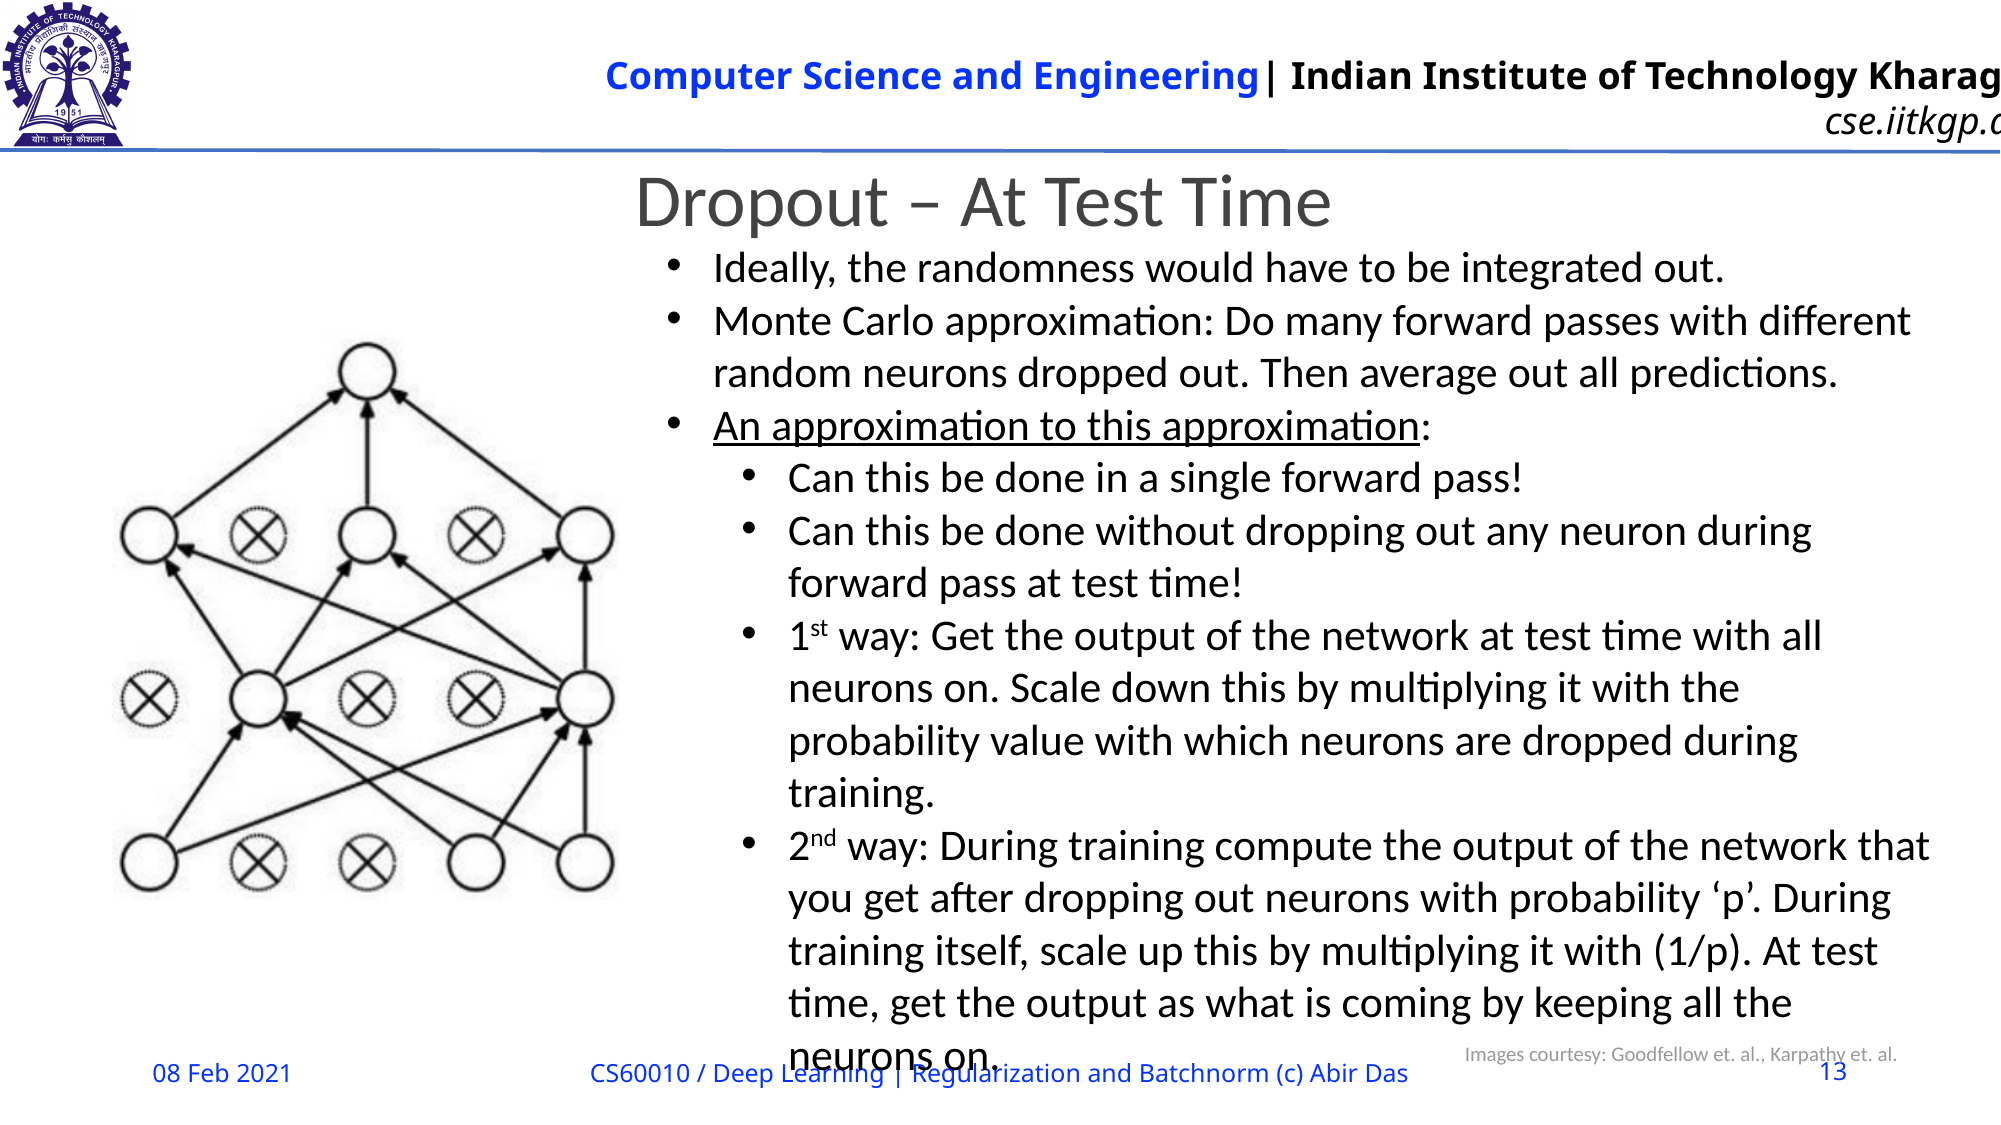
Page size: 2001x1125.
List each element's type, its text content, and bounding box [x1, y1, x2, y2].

picture [90, 323, 625, 900]
footer CS60010 / Deep Learning | Regularization and Batchnorm (c) Abir Das [330, 1042, 651, 1103]
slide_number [137, 1042, 330, 1103]
text_box Ideally, the randomness would have to be integrated out. Monte Carlo approximation: Do many forward passes with different random neurons dropped out. Then average out all predictions. An approximation to this approximation: Can this be done in a single forward pass! Can this be done without dropping out any neuron during forward pass at test time! 1st way: Get the output of the network at test time with all neurons on. Scale down this by multiplying it with the probability value with which neurons are dropped during training. 2nd way: During training compute the output of the network that you get after dropping out neurons with probability ‘p’. During training itself, scale up this by multiplying it with (1/p). At test time, get the output as what is coming by keeping all the neurons on. [651, 231, 1954, 1125]
text_box Dropout – At Test Time [15, 136, 1954, 232]
text_box Images courtesy: Goodfellow et. al., Karpathy et. al. [1449, 1025, 1998, 1073]
picture [2, 2, 131, 147]
